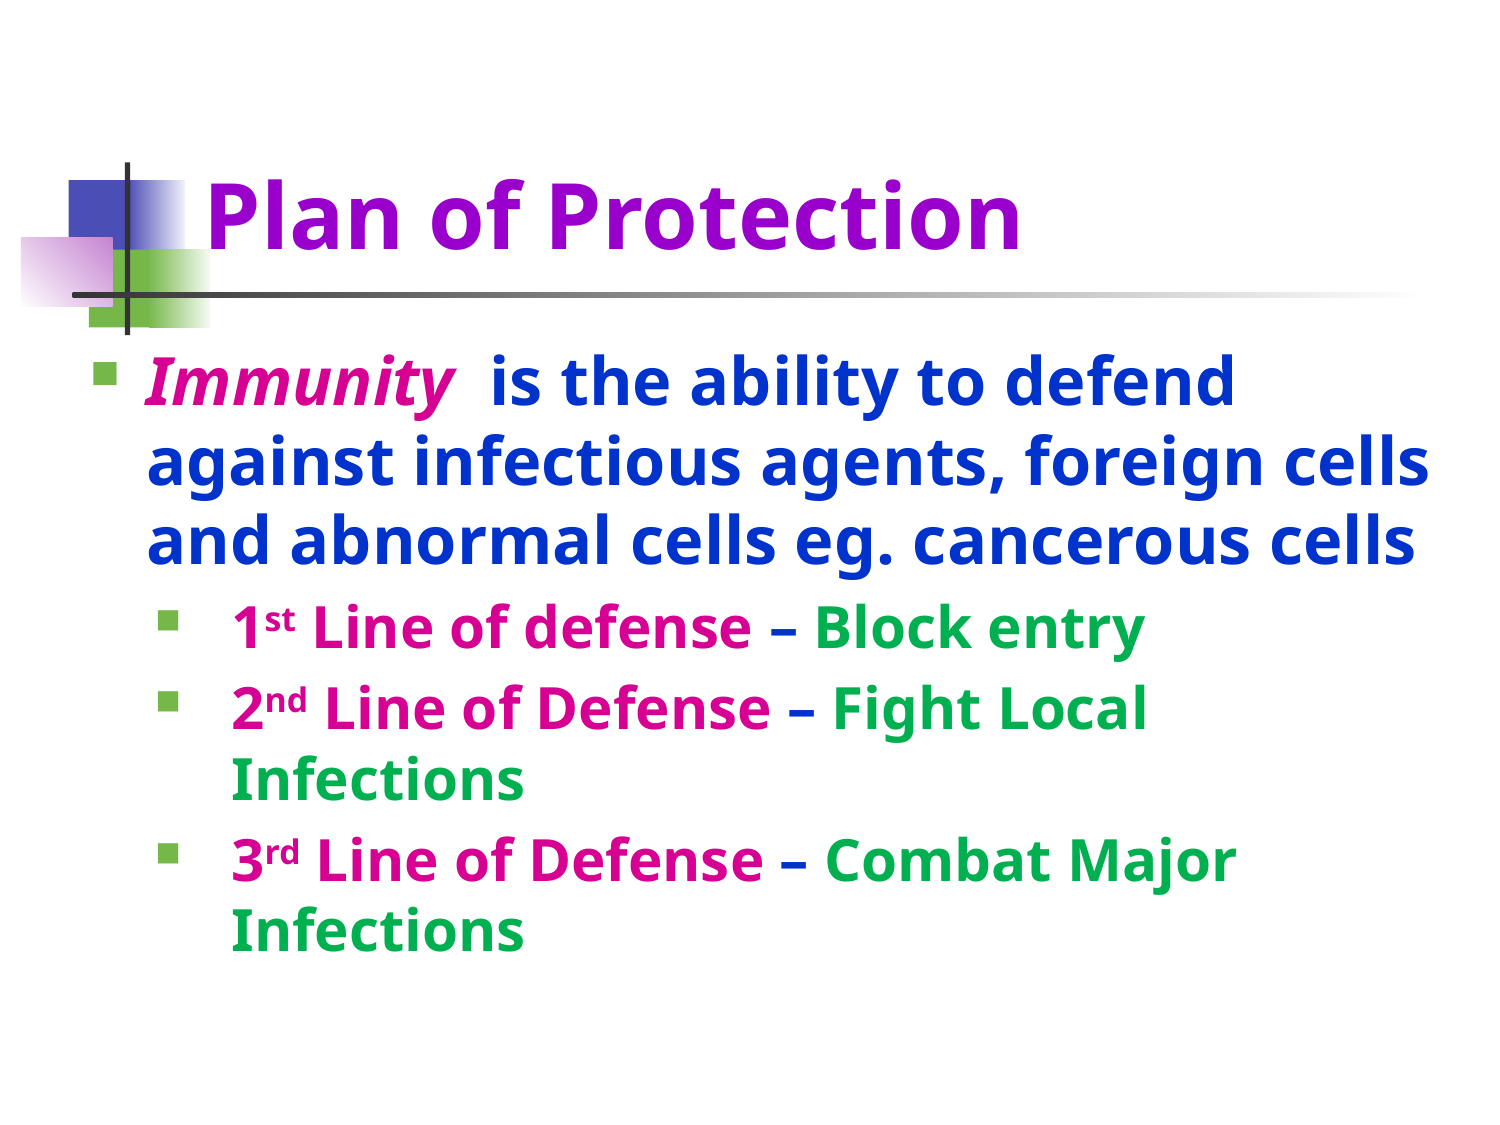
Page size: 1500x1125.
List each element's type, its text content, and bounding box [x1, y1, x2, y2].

list Immunity is the ability to defend against infectious agents, foreign cells and abnormal cells eg. cancerous cells 1st Line of defense – Block entry 2nd Line of Defense – Fight Local Infections 3rd Line of Defense – Combat Major Infections [75, 331, 1469, 1125]
title Plan of Protection [188, 35, 1468, 275]
